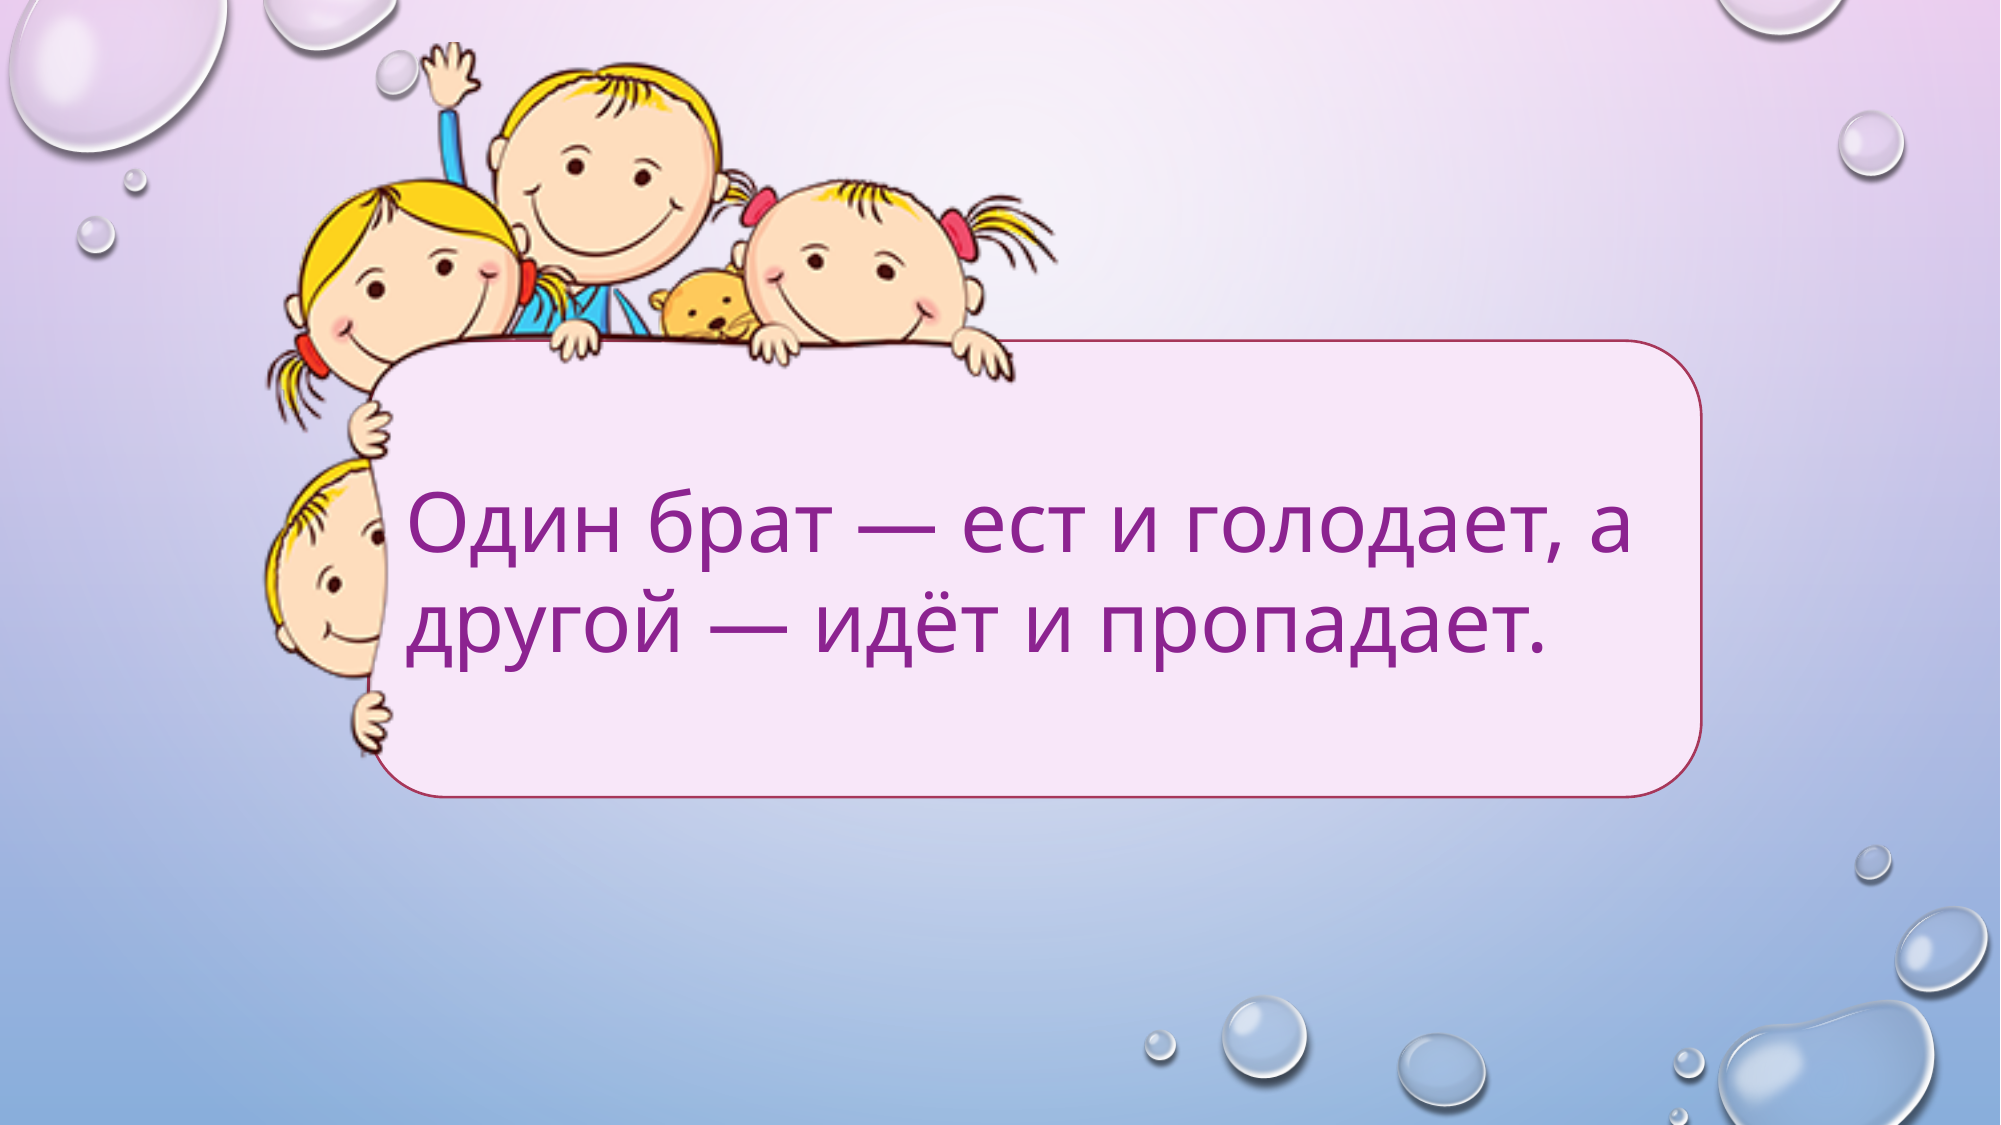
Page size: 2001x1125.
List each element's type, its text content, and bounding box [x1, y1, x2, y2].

text_box Один брат — ест и голодает, а другой — идёт и пропадает. [1432, 339, 1703, 799]
picture [0, 0, 2000, 1125]
